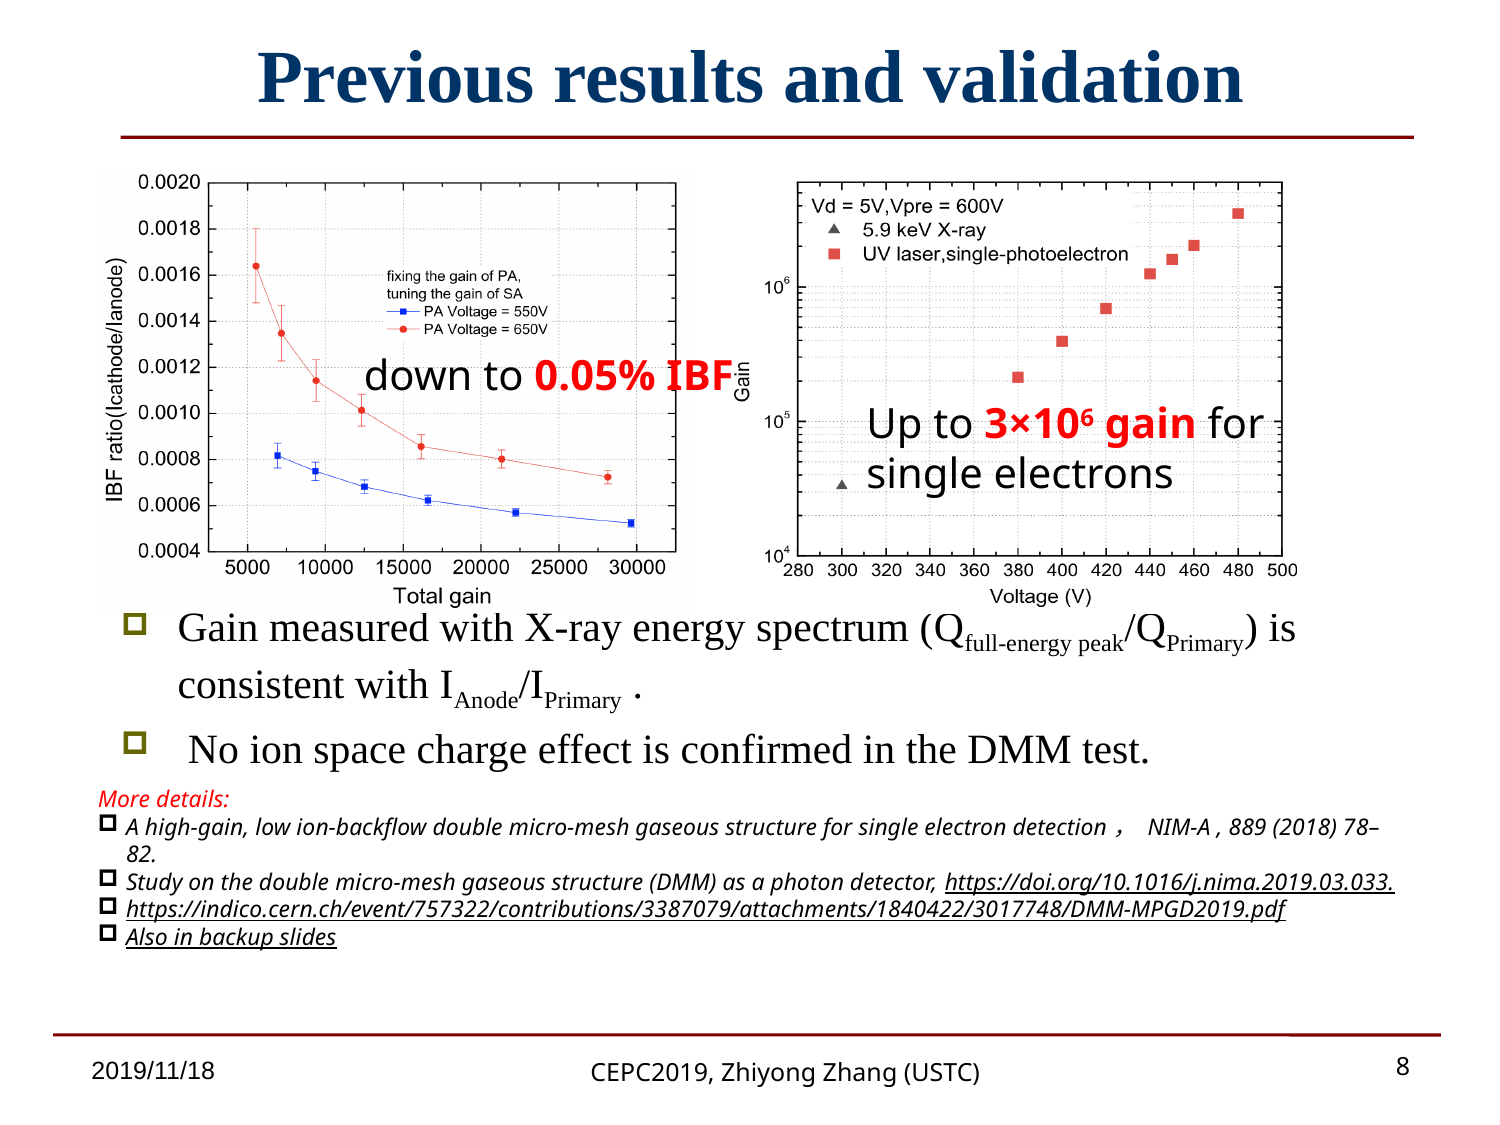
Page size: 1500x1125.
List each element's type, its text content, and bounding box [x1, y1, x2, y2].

list Gain measured with X-ray energy spectrum (Qfull-energy peak/QPrimary) is consistent with IAnode/IPrimary . No ion space charge effect is confirmed in the DMM test. [106, 592, 1396, 757]
title Previous results and validation [76, 31, 1425, 126]
picture [732, 168, 1306, 614]
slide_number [76, 1046, 396, 1118]
picture [93, 166, 698, 613]
slide_number 8 [1304, 1042, 1426, 1118]
text_box More details: A high-gain, low ion-backflow double micro-mesh gaseous structure for single electron detection， NIM-A , 889 (2018) 78–82. Study on the double micro-mesh gaseous structure (DMM) as a photon detector, https://doi.org/10.1016/j.nima.2019.03.033. https://indico.cern.ch/event/757322/contributions/3387079/attachments/1840422/3017748/DMM-MPGD2019.pdf Also in backup slides [83, 777, 1419, 958]
text_box down to 0.05% IBF [702, 341, 727, 407]
footer CEPC2019, Zhiyong Zhang (USTC) [419, 1048, 1153, 1118]
